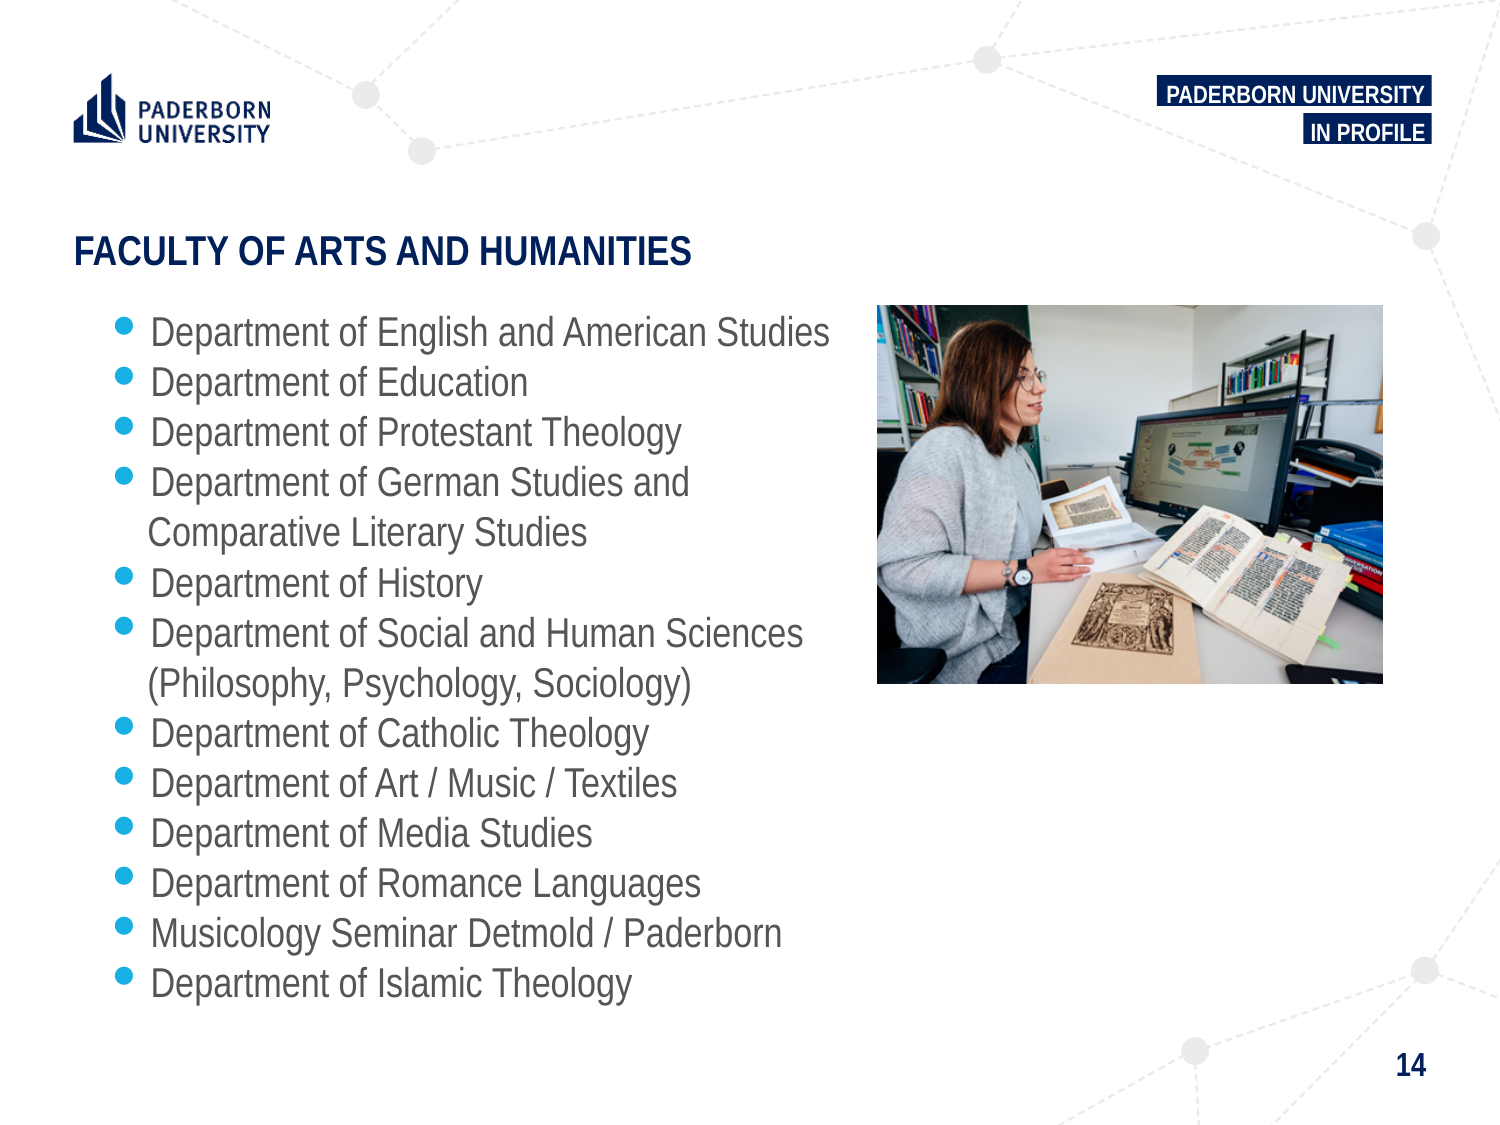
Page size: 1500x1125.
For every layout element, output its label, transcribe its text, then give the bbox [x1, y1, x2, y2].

title FACULTY OF ARTS AND HUMANITIES [73, 224, 1427, 284]
list Paderborn University [1156, 75, 1432, 106]
list Department of English and American Studies Department of Education Department of Protestant Theology Department of German Studies and Comparative Literary Studies Department of History Department of Social and Human Sciences (Philosophy, Psychology, Sociology) Department of Catholic Theology Department of Art / Music / Textiles Department of Media Studies Department of Romance Languages Musicology Seminar Detmold / Paderborn Department of Islamic Theology [73, 305, 1427, 1018]
picture [877, 305, 1383, 684]
slide_number 14 [1308, 1042, 1427, 1091]
list In Profile [1303, 113, 1432, 144]
picture [73, 73, 270, 143]
